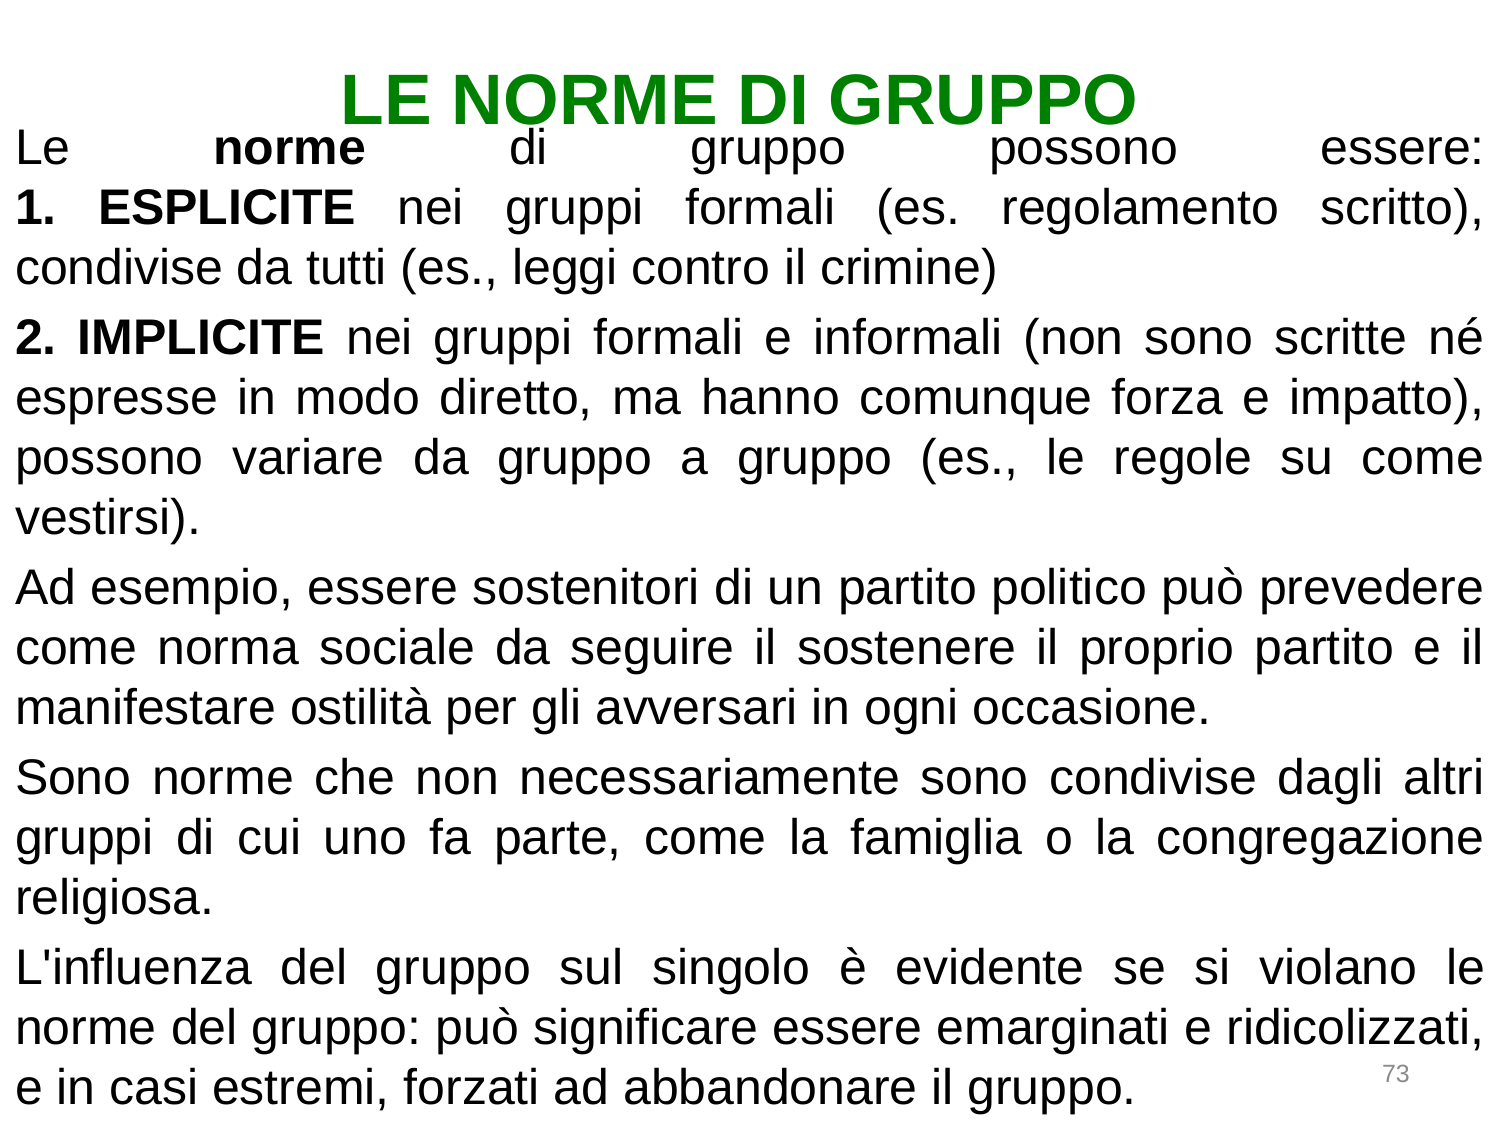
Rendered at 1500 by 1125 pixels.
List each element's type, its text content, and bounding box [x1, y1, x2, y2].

slide_number 73 [1074, 1042, 1425, 1103]
title LE NORME DI GRUPPO [75, 45, 1425, 107]
list Le norme di gruppo possono essere: 1. ESPLICITE nei gruppi formali (es. regolamento scritto), condivise da tutti (es., leggi contro il crimine) 2. IMPLICITE nei gruppi formali e informali (non sono scritte né espresse in modo diretto, ma hanno comunque forza e impatto), possono variare da gruppo a gruppo (es., le regole su come vestirsi). Ad esempio, essere sostenitori di un partito politico può prevedere come norma sociale da seguire il sostenere il proprio partito e il manifestare ostilità per gli avversari in ogni occasione. Sono norme che non necessariamente sono condivise dagli altri gruppi di cui uno fa parte, come la famiglia o la congregazione religiosa. L'influenza del gruppo sul singolo è evidente se si violano le norme del gruppo: può significare essere emarginati e ridicolizzati, e in casi estremi, forzati ad abbandonare il gruppo. [0, 107, 1500, 1004]
